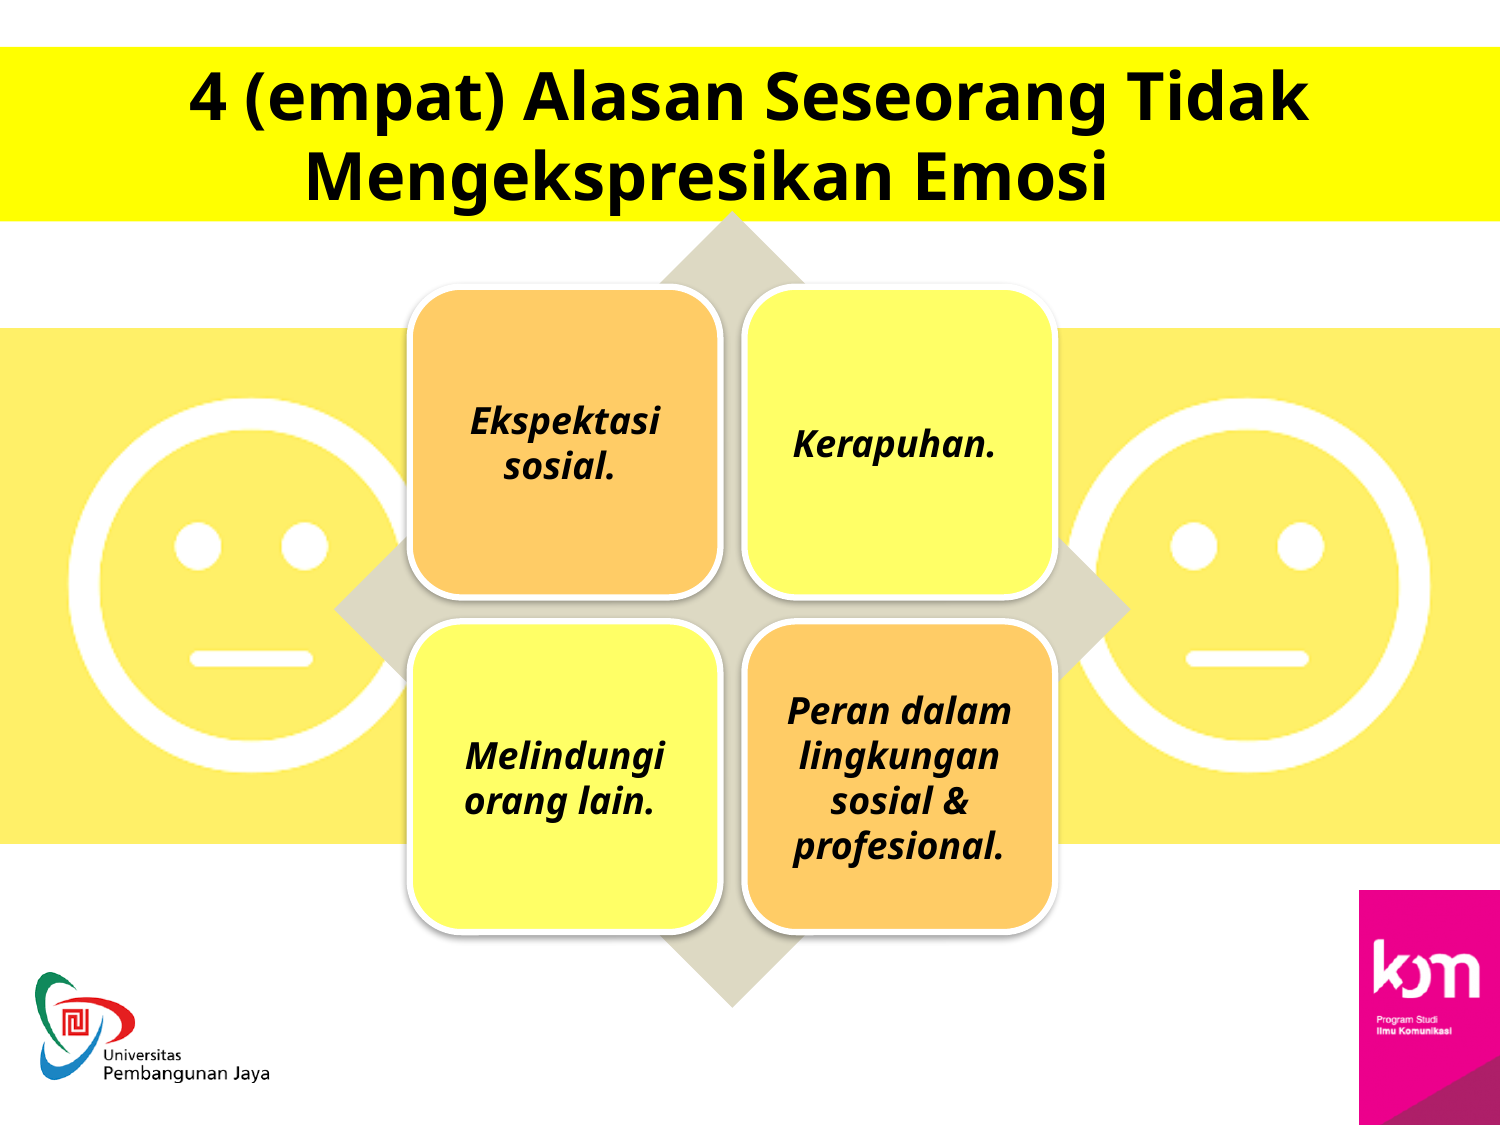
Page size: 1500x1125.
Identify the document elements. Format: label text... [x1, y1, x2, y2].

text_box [280, 210, 1184, 1008]
picture [34, 972, 270, 1084]
picture [1359, 890, 1500, 1125]
picture [0, 327, 280, 844]
text_box 4 (empat) Alasan Seseorang Tidak Mengekspresikan Emosi [0, 46, 1500, 222]
picture [1184, 327, 1500, 844]
